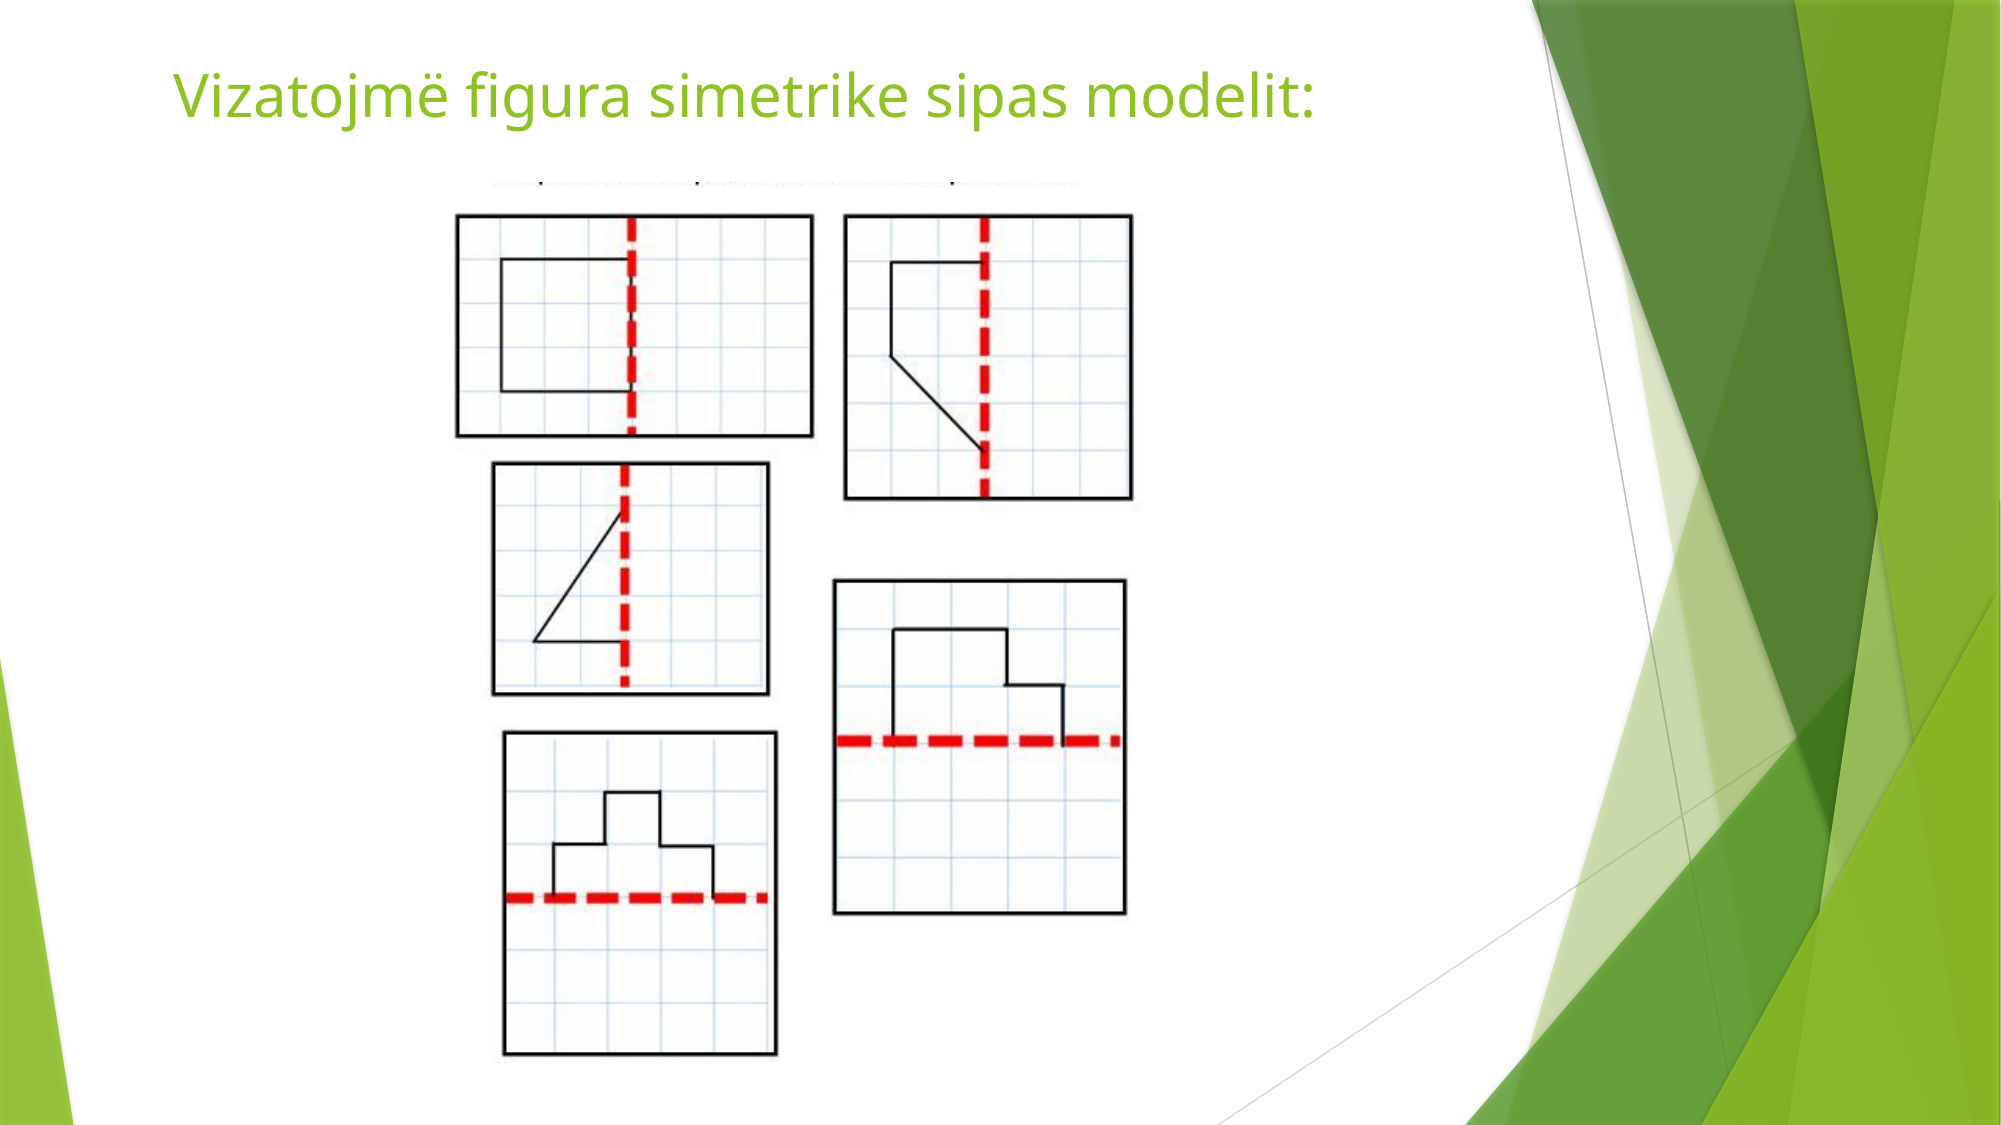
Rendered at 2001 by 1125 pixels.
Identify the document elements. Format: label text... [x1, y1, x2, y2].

picture [430, 182, 1157, 1076]
title Vizatojmë figura simetrike sipas modelit: [158, 49, 1569, 183]
